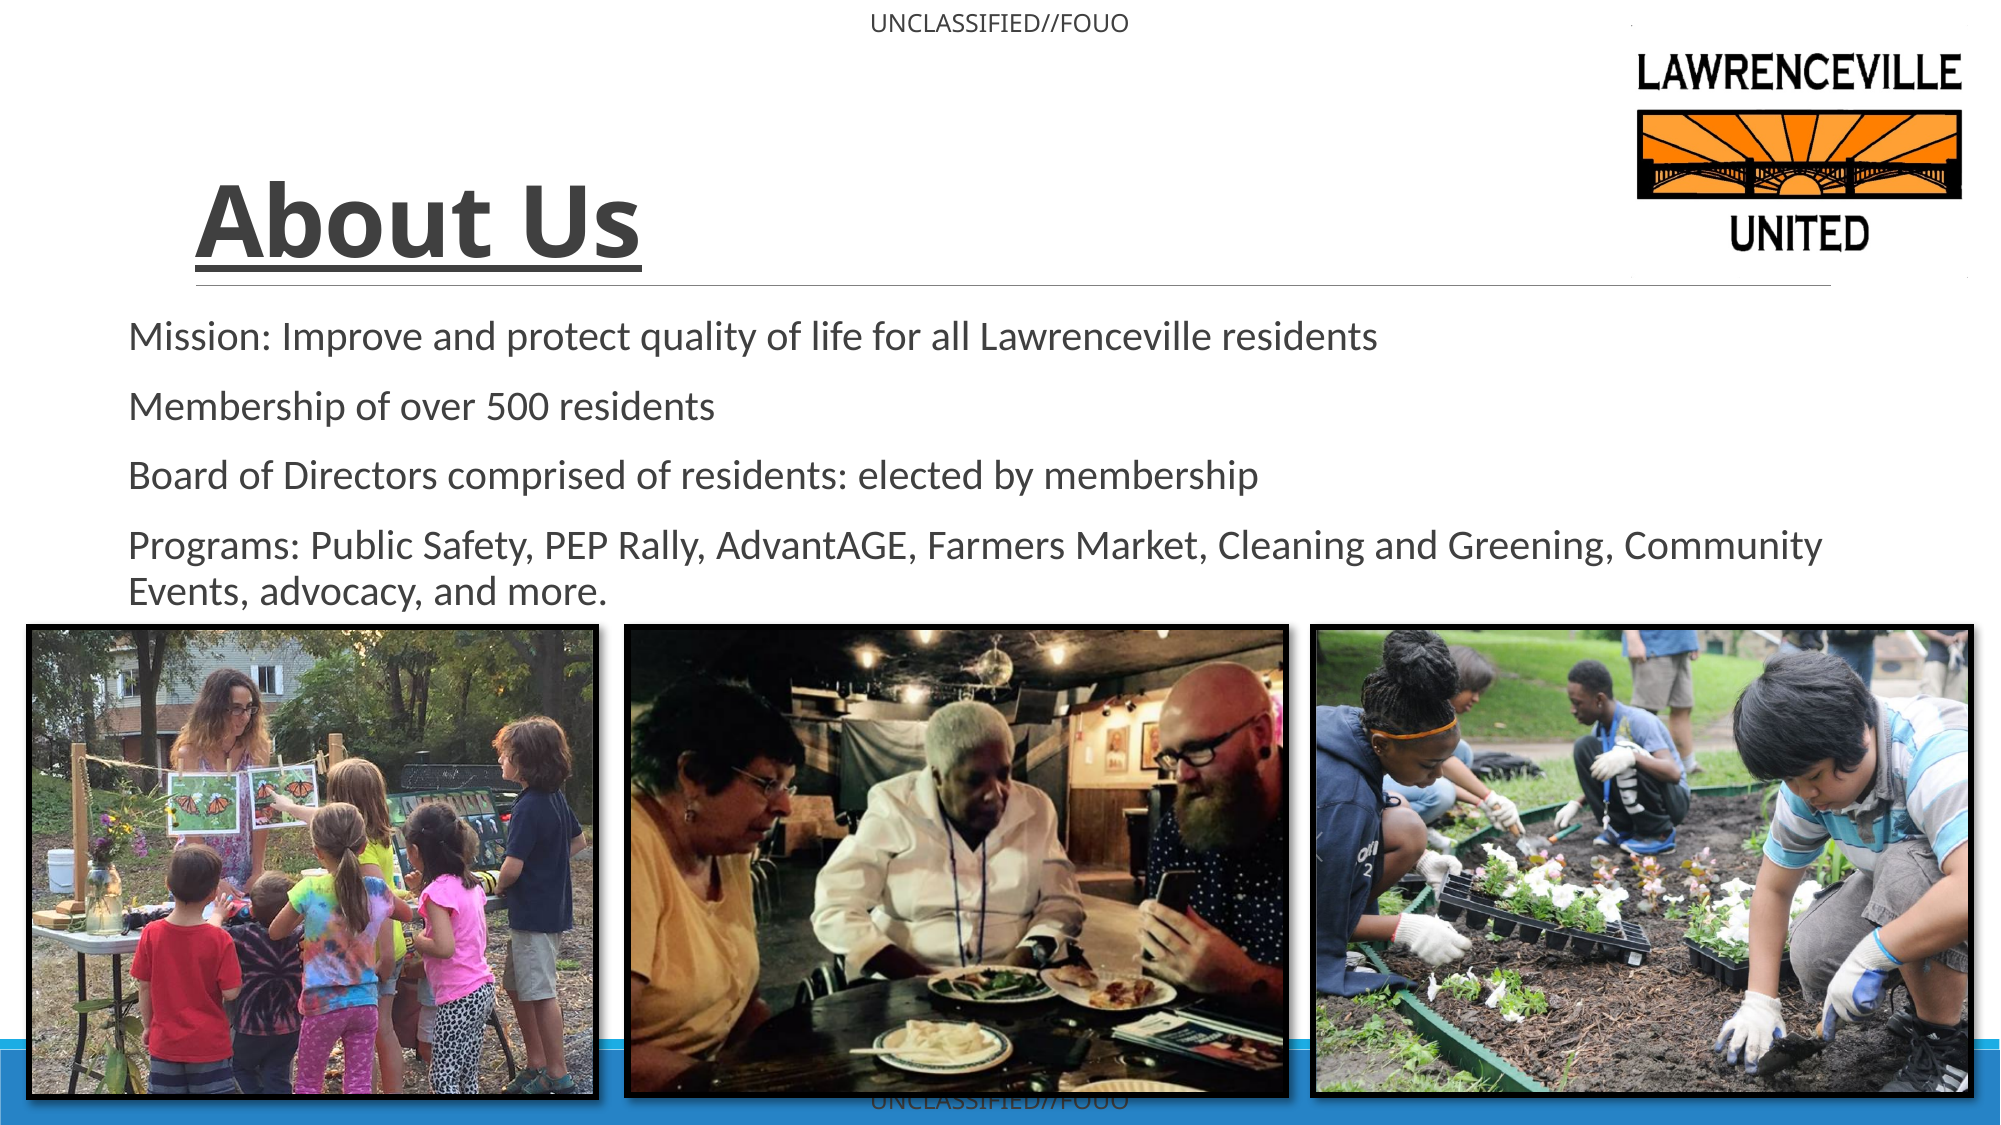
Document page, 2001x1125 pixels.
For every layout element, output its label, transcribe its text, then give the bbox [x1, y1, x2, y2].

picture [630, 629, 1284, 1093]
title About Us [180, 47, 1633, 285]
list Mission: Improve and protect quality of life for all Lawrenceville residents Membership of over 500 residents Board of Directors comprised of residents: elected by membership Programs: Public Safety, PEP Rally, AdvantAGE, Farmers Market, Cleaning and Greening, Community Events, advocacy, and more. [114, 306, 1903, 623]
picture [1631, 24, 1969, 278]
picture [31, 629, 594, 1095]
picture [1315, 629, 1969, 1093]
